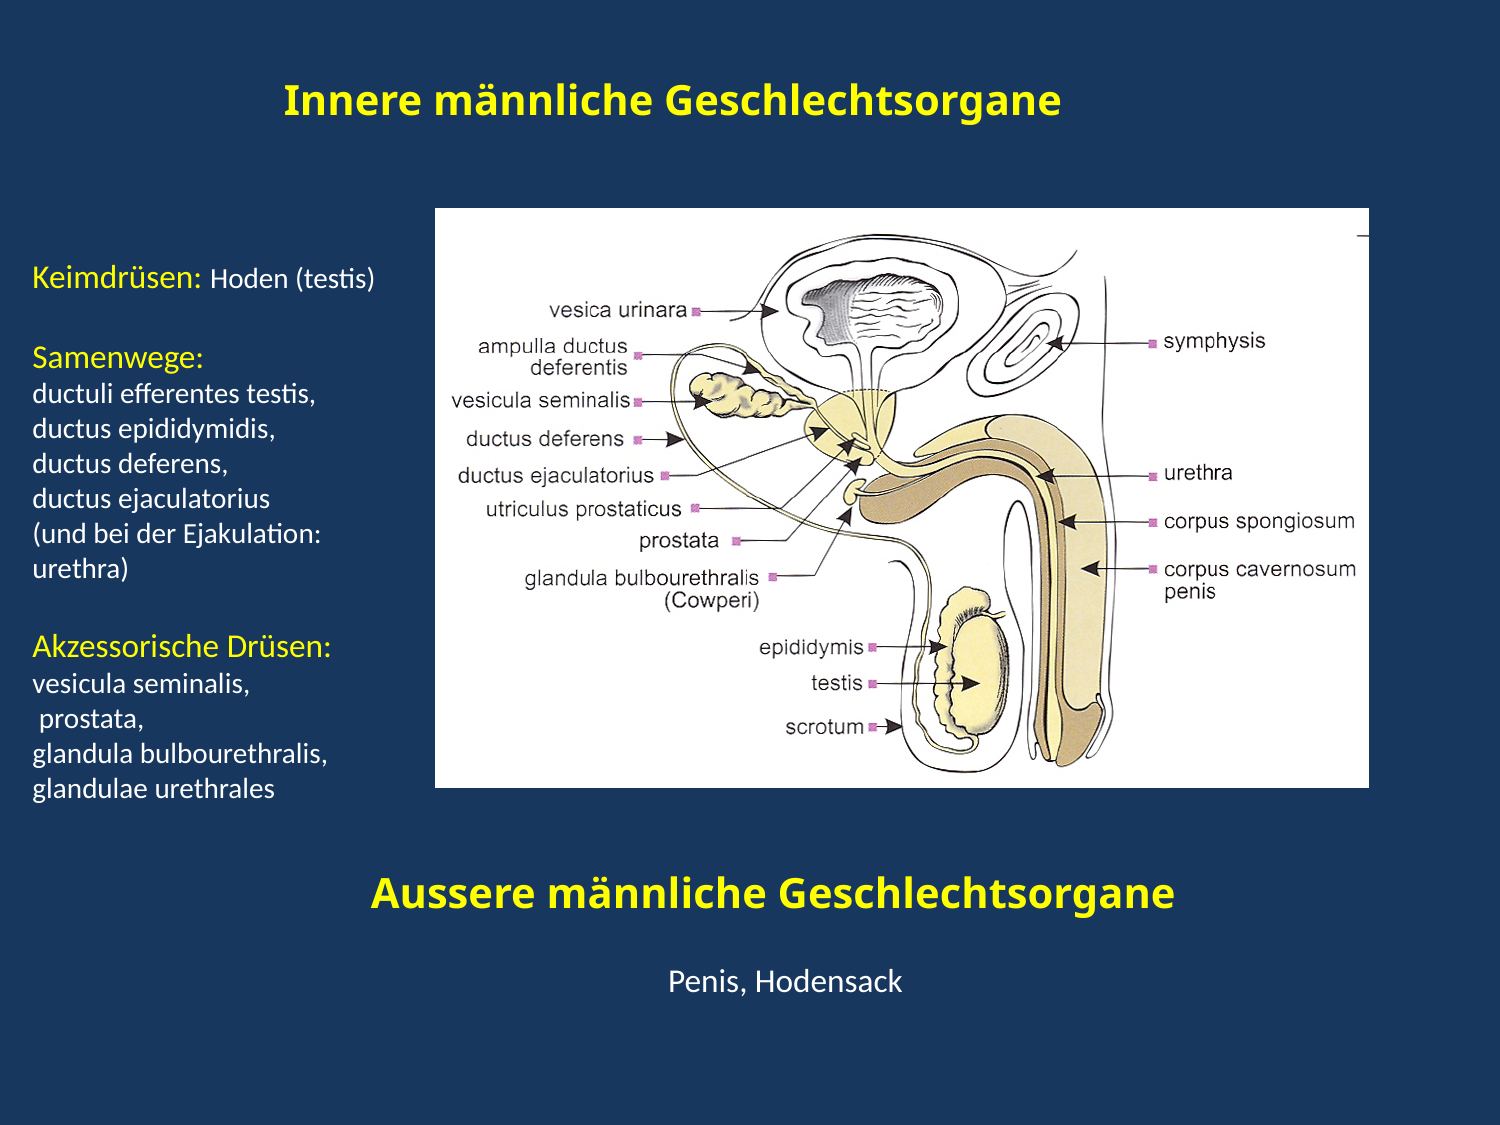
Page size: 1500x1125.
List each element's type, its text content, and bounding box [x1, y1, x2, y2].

picture [435, 207, 1370, 789]
text_box Keimdrüsen: Hoden (testis) Samenwege: ductuli efferentes testis, ductus epididymidis, ductus deferens, ductus ejaculatorius (und bei der Ejakulation: urethra) Akzessorische Drüsen: vesicula seminalis, prostata, glandula bulbourethralis, glandulae urethrales [17, 247, 420, 812]
text_box Innere männliche Geschlechtsorgane [76, 66, 1270, 132]
text_box Aussere männliche Geschlechtsorgane [336, 859, 1211, 924]
text_box Penis, Hodensack [419, 952, 1152, 1007]
